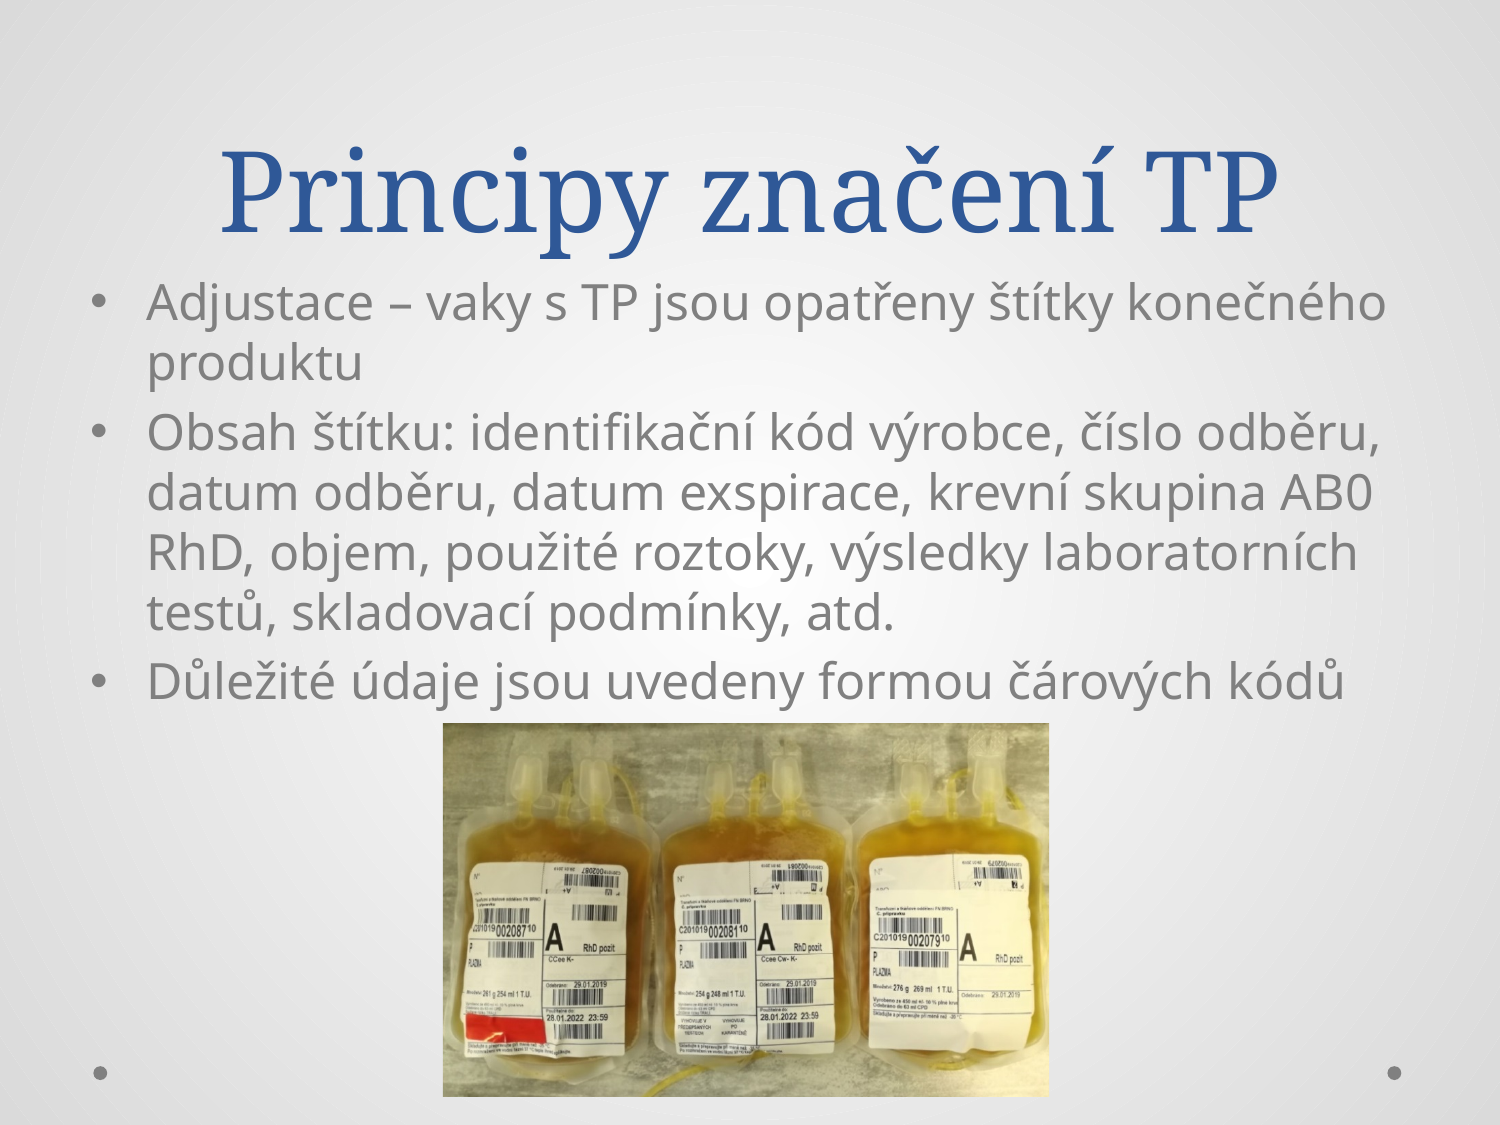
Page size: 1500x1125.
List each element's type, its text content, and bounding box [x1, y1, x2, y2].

picture [442, 723, 1050, 1097]
title Principy značení TP [75, 0, 1425, 262]
list Adjustace – vaky s TP jsou opatřeny štítky konečného produktu Obsah štítku: identifikační kód výrobce, číslo odběru, datum odběru, datum exspirace, krevní skupina AB0 RhD, objem, použité roztoky, výsledky laboratorních testů, skladovací podmínky, atd. Důležité údaje jsou uvedeny formou čárových kódů [75, 262, 1425, 1005]
